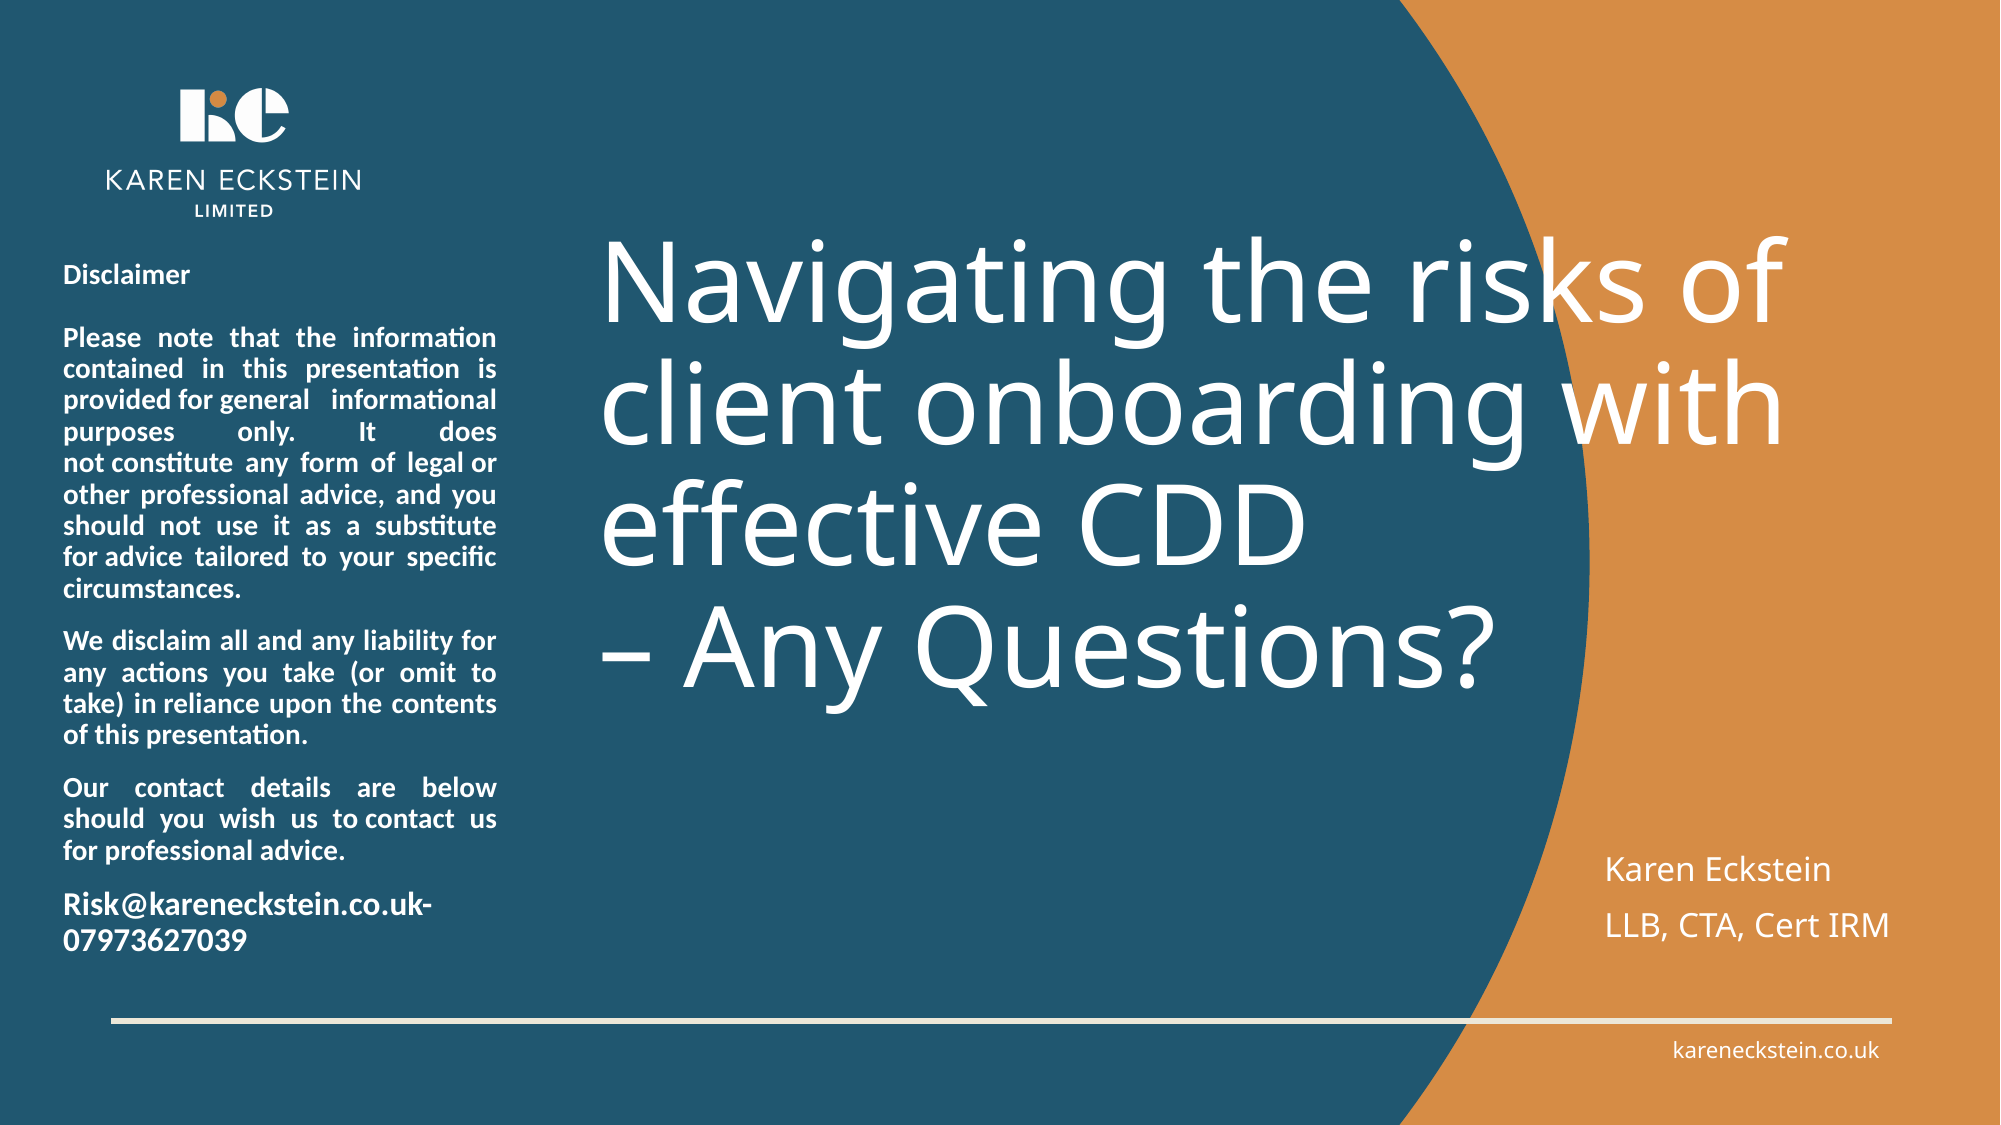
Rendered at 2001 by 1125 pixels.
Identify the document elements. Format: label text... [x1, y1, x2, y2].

list Disclaimer . Please note that the information contained in this presentation is provided for general informational purposes only. It does not constitute any form of legal or other professional advice, and you should not use it as a substitute for advice tailored to your specific circumstances. We disclaim all and any liability for any actions you take (or omit to take) in reliance upon the contents of this presentation. Our contact details are below should you wish us to contact us for professional advice. Risk@kareneckstein.co.uk-07973627039 [48, 251, 513, 767]
list Karen Eckstein LLB, CTA, Cert IRM [1589, 854, 1915, 953]
picture [107, 88, 360, 217]
title Navigating the risks of client onboarding with effective CDD – Any Questions? [583, 140, 1844, 855]
